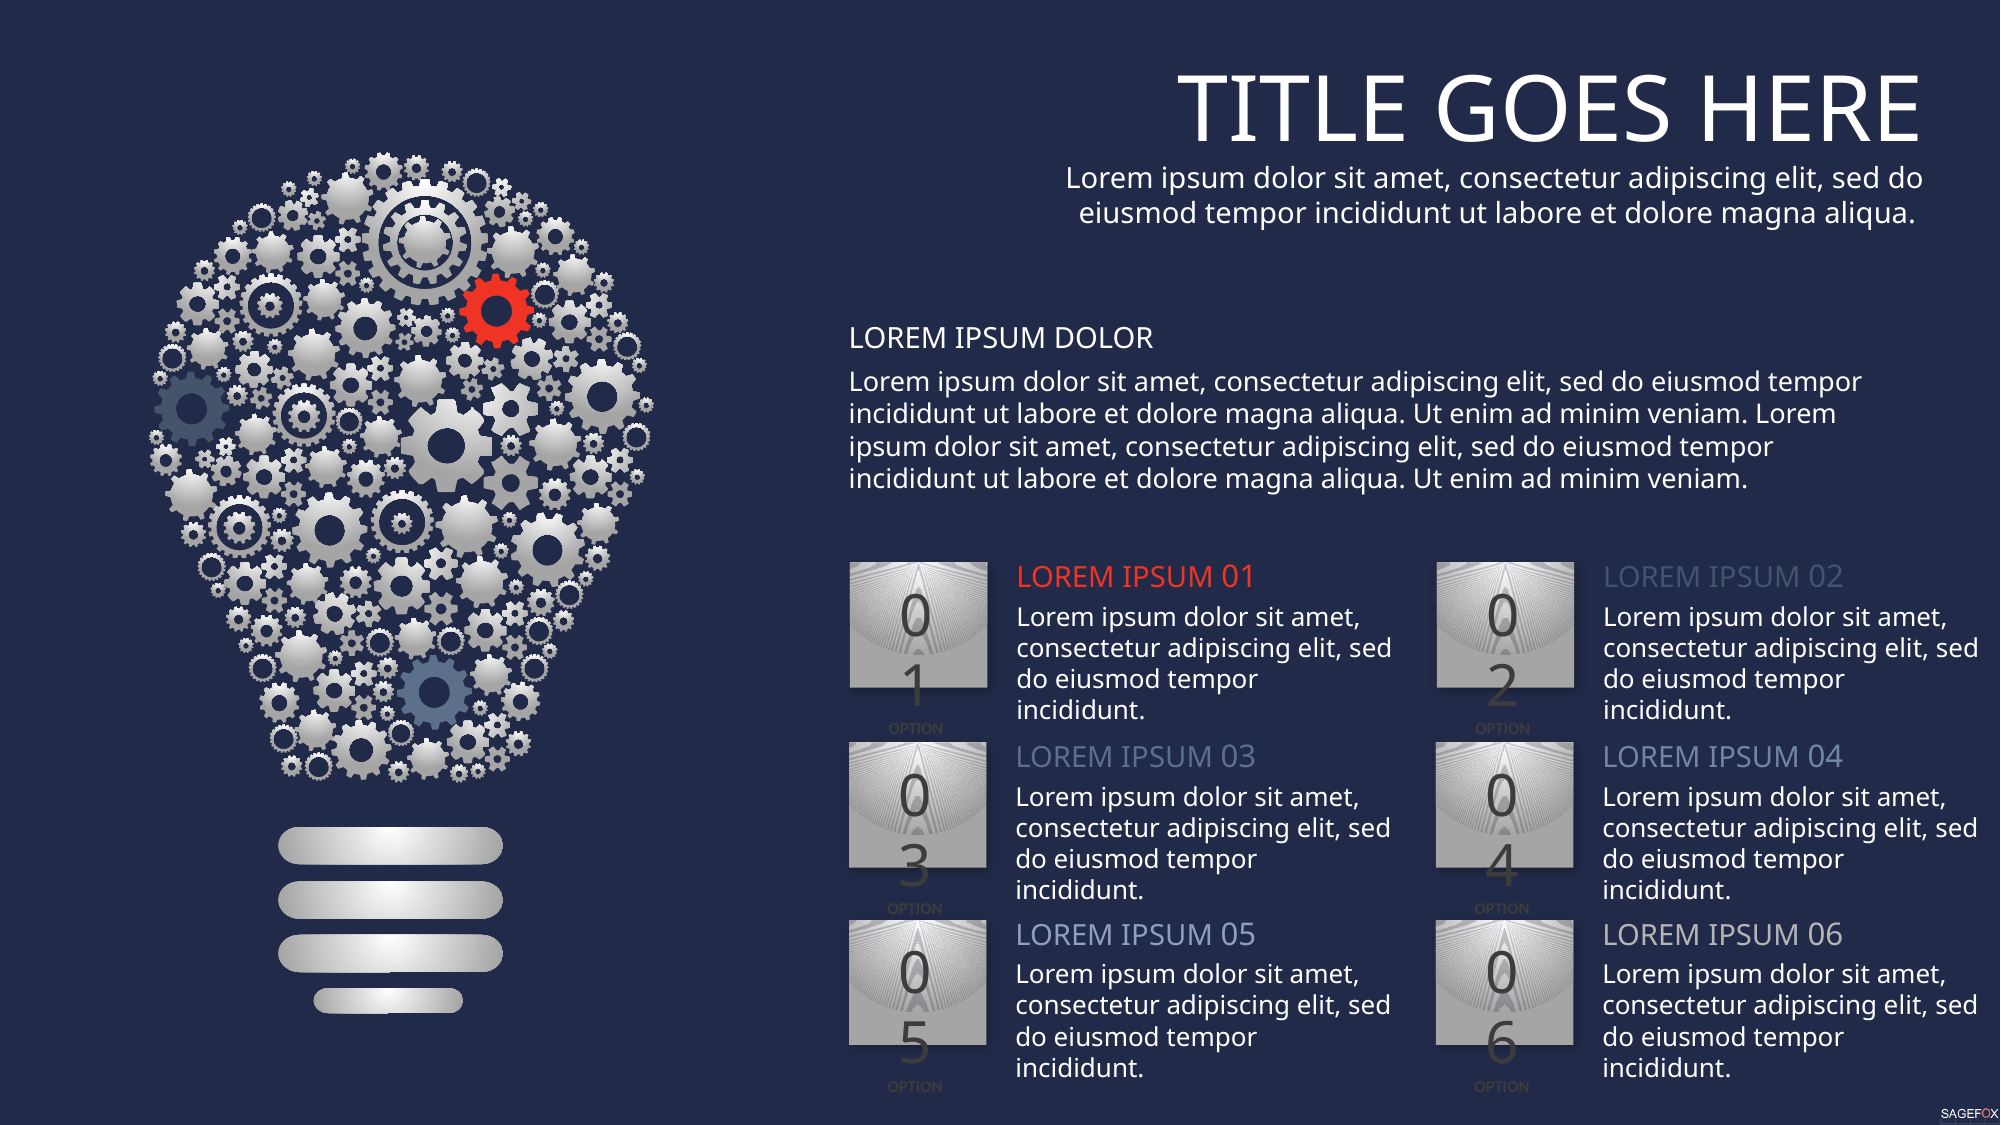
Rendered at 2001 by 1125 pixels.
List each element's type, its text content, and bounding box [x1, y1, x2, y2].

text_box LOREM IPSUM 06 Lorem ipsum dolor sit amet, consectetur adipiscing elit, sed do eiusmod tempor incididunt. [1587, 906, 1994, 1090]
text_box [278, 826, 504, 1014]
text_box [849, 919, 987, 1046]
text_box LOREM IPSUM DOLOR Lorem ipsum dolor sit amet, consectetur adipiscing elit, sed do eiusmod tempor incididunt ut labore et dolore magna aliqua. Ut enim ad minim veniam. Lorem ipsum dolor sit amet, consectetur adipiscing elit, sed do eiusmod tempor incididunt ut labore et dolore magna aliqua. Ut enim ad minim veniam. [834, 311, 1900, 502]
text_box LOREM IPSUM 03 Lorem ipsum dolor sit amet, consectetur adipiscing elit, sed do eiusmod tempor incididunt. [1000, 729, 1408, 906]
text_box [849, 562, 988, 688]
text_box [849, 742, 987, 868]
text_box LOREM IPSUM 05 Lorem ipsum dolor sit amet, consectetur adipiscing elit, sed do eiusmod tempor incididunt. [1000, 906, 1408, 1090]
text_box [1436, 562, 1575, 688]
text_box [1435, 742, 1574, 868]
text_box LOREM IPSUM 02 Lorem ipsum dolor sit amet, consectetur adipiscing elit, sed do eiusmod tempor incididunt. [1588, 549, 1995, 733]
text_box LOREM IPSUM 04 Lorem ipsum dolor sit amet, consectetur adipiscing elit, sed do eiusmod tempor incididunt. [1587, 729, 1994, 906]
picture [1939, 1108, 2000, 1125]
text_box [1435, 919, 1574, 1046]
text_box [149, 152, 654, 783]
text_box TITLE GOES HERE Lorem ipsum dolor sit amet, consectetur adipiscing elit, sed do eiusmod tempor incididunt ut labore et dolore magna aliqua. [1035, 42, 1939, 237]
text_box LOREM IPSUM 01 Lorem ipsum dolor sit amet, consectetur adipiscing elit, sed do eiusmod tempor incididunt. [1001, 549, 1408, 729]
